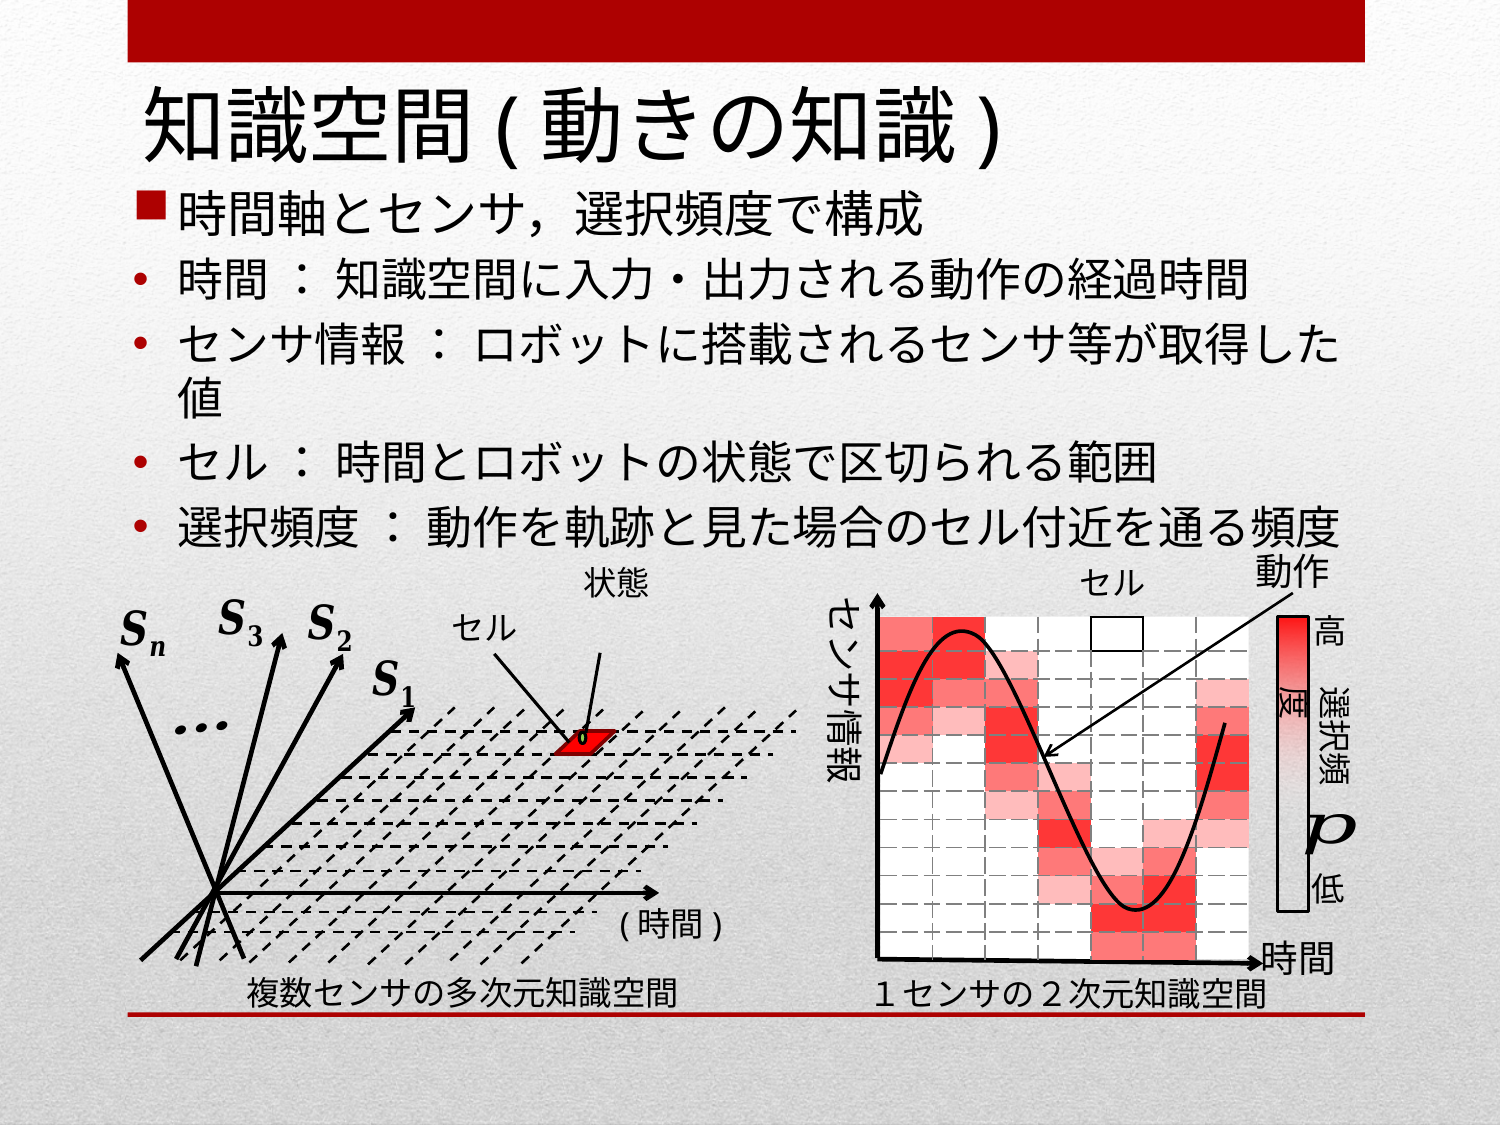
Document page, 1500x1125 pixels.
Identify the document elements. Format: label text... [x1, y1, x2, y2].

text_box 高 [1299, 603, 1362, 658]
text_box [1042, 592, 1294, 758]
text_box [1299, 658, 1310, 670]
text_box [1292, 670, 1365, 858]
text_box 動作 [1240, 540, 1346, 601]
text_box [116, 554, 797, 967]
text_box １センサの２次元知識空間 [854, 966, 1291, 1021]
text_box 時間 [1269, 927, 1351, 988]
text_box 低 [1296, 869, 1360, 916]
text_box [1276, 769, 1296, 914]
text_box センサ情報 [801, 581, 876, 776]
text_box セル [1064, 555, 1178, 592]
title 知識空間(動きの知識) [127, 50, 1368, 181]
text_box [876, 592, 1264, 965]
text_box 複数センサの多次元知識空間 [231, 979, 731, 1020]
